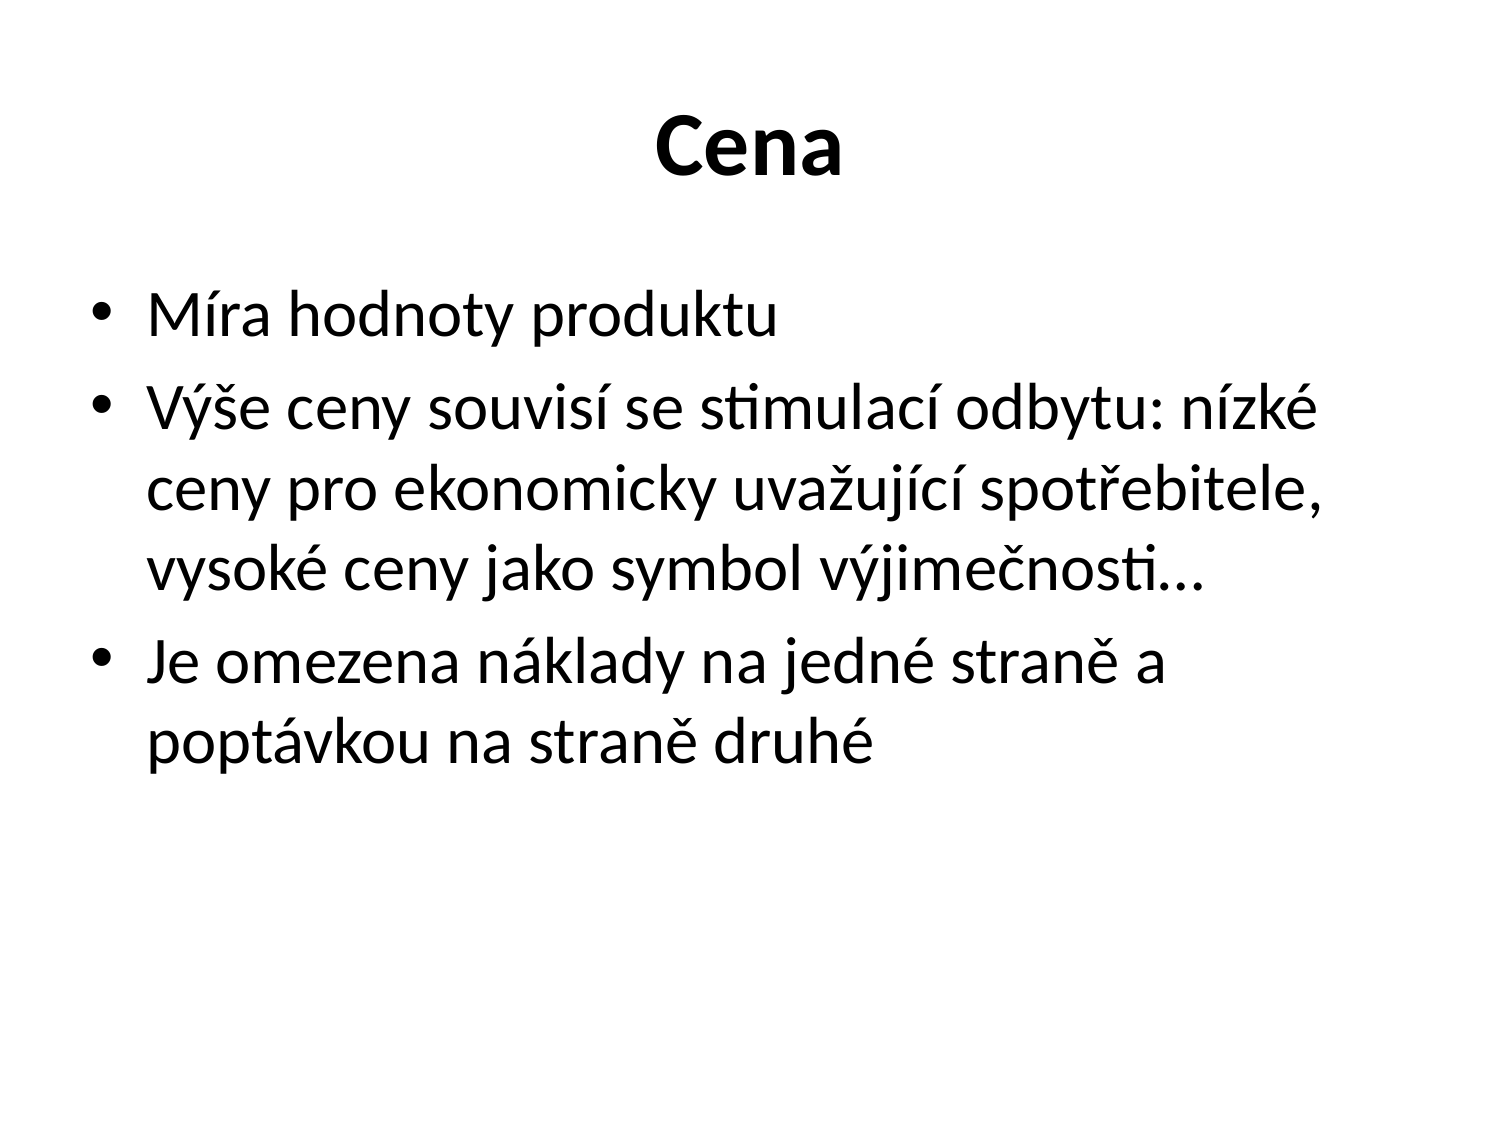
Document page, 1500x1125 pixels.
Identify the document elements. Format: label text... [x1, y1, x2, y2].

list Míra hodnoty produktu Výše ceny souvisí se stimulací odbytu: nízké ceny pro ekonomicky uvažující spotřebitele, vysoké ceny jako symbol výjimečnosti… Je omezena náklady na jedné straně a poptávkou na straně druhé [75, 262, 1425, 1005]
title Cena [75, 45, 1425, 233]
